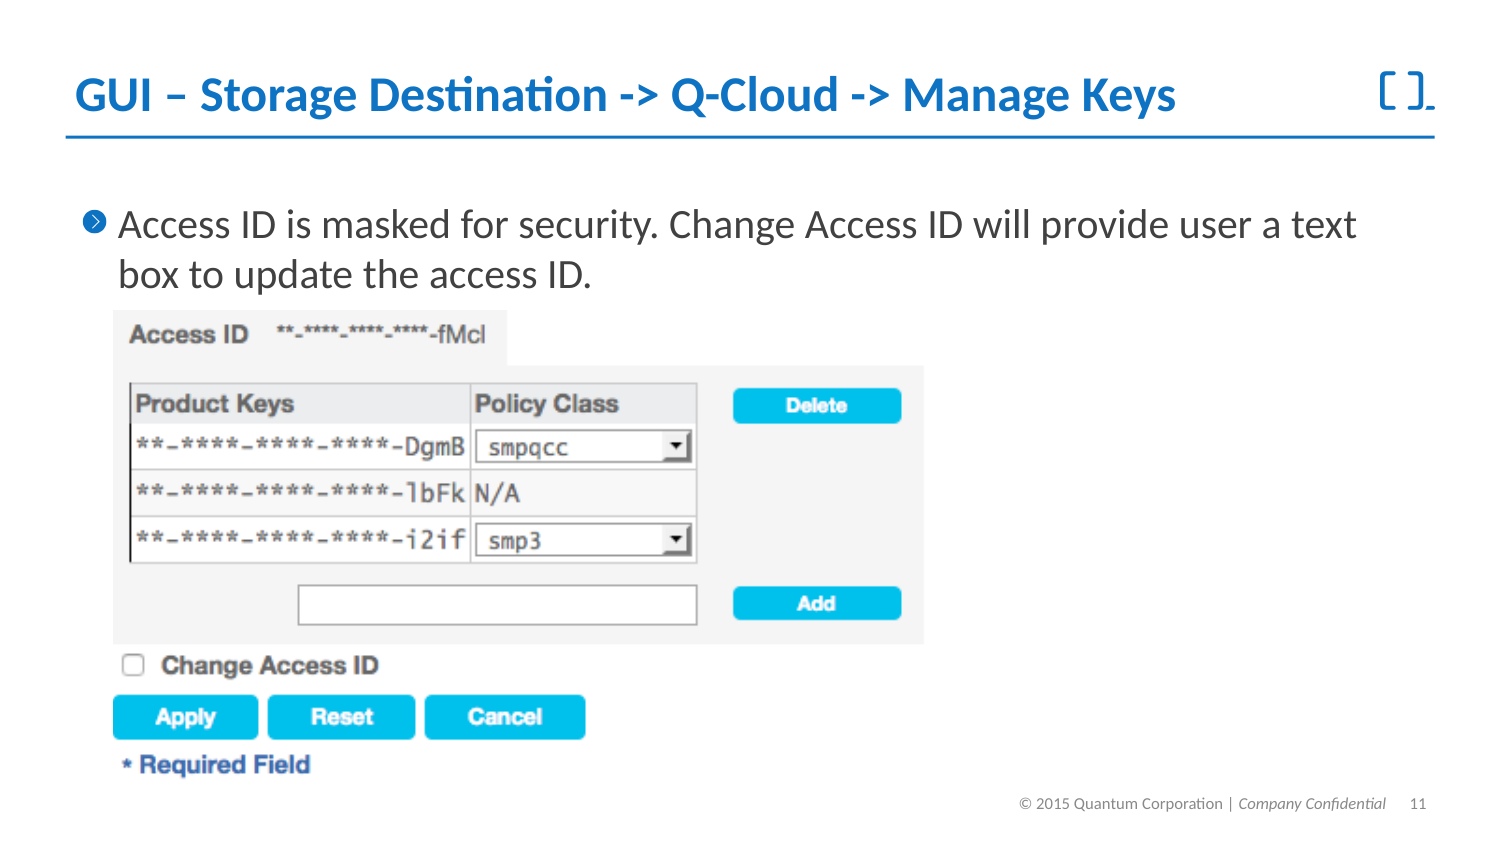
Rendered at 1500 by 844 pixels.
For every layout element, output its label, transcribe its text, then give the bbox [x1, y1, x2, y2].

title GUI – Storage Destination -> Q-Cloud -> Manage Keys [60, 8, 1350, 122]
picture [156, 708, 217, 730]
picture [1380, 71, 1435, 110]
picture [113, 310, 943, 785]
list Access ID is masked for security. Change Access ID will provide user a text box to update the access ID. [65, 196, 1425, 754]
picture [80, 207, 109, 236]
